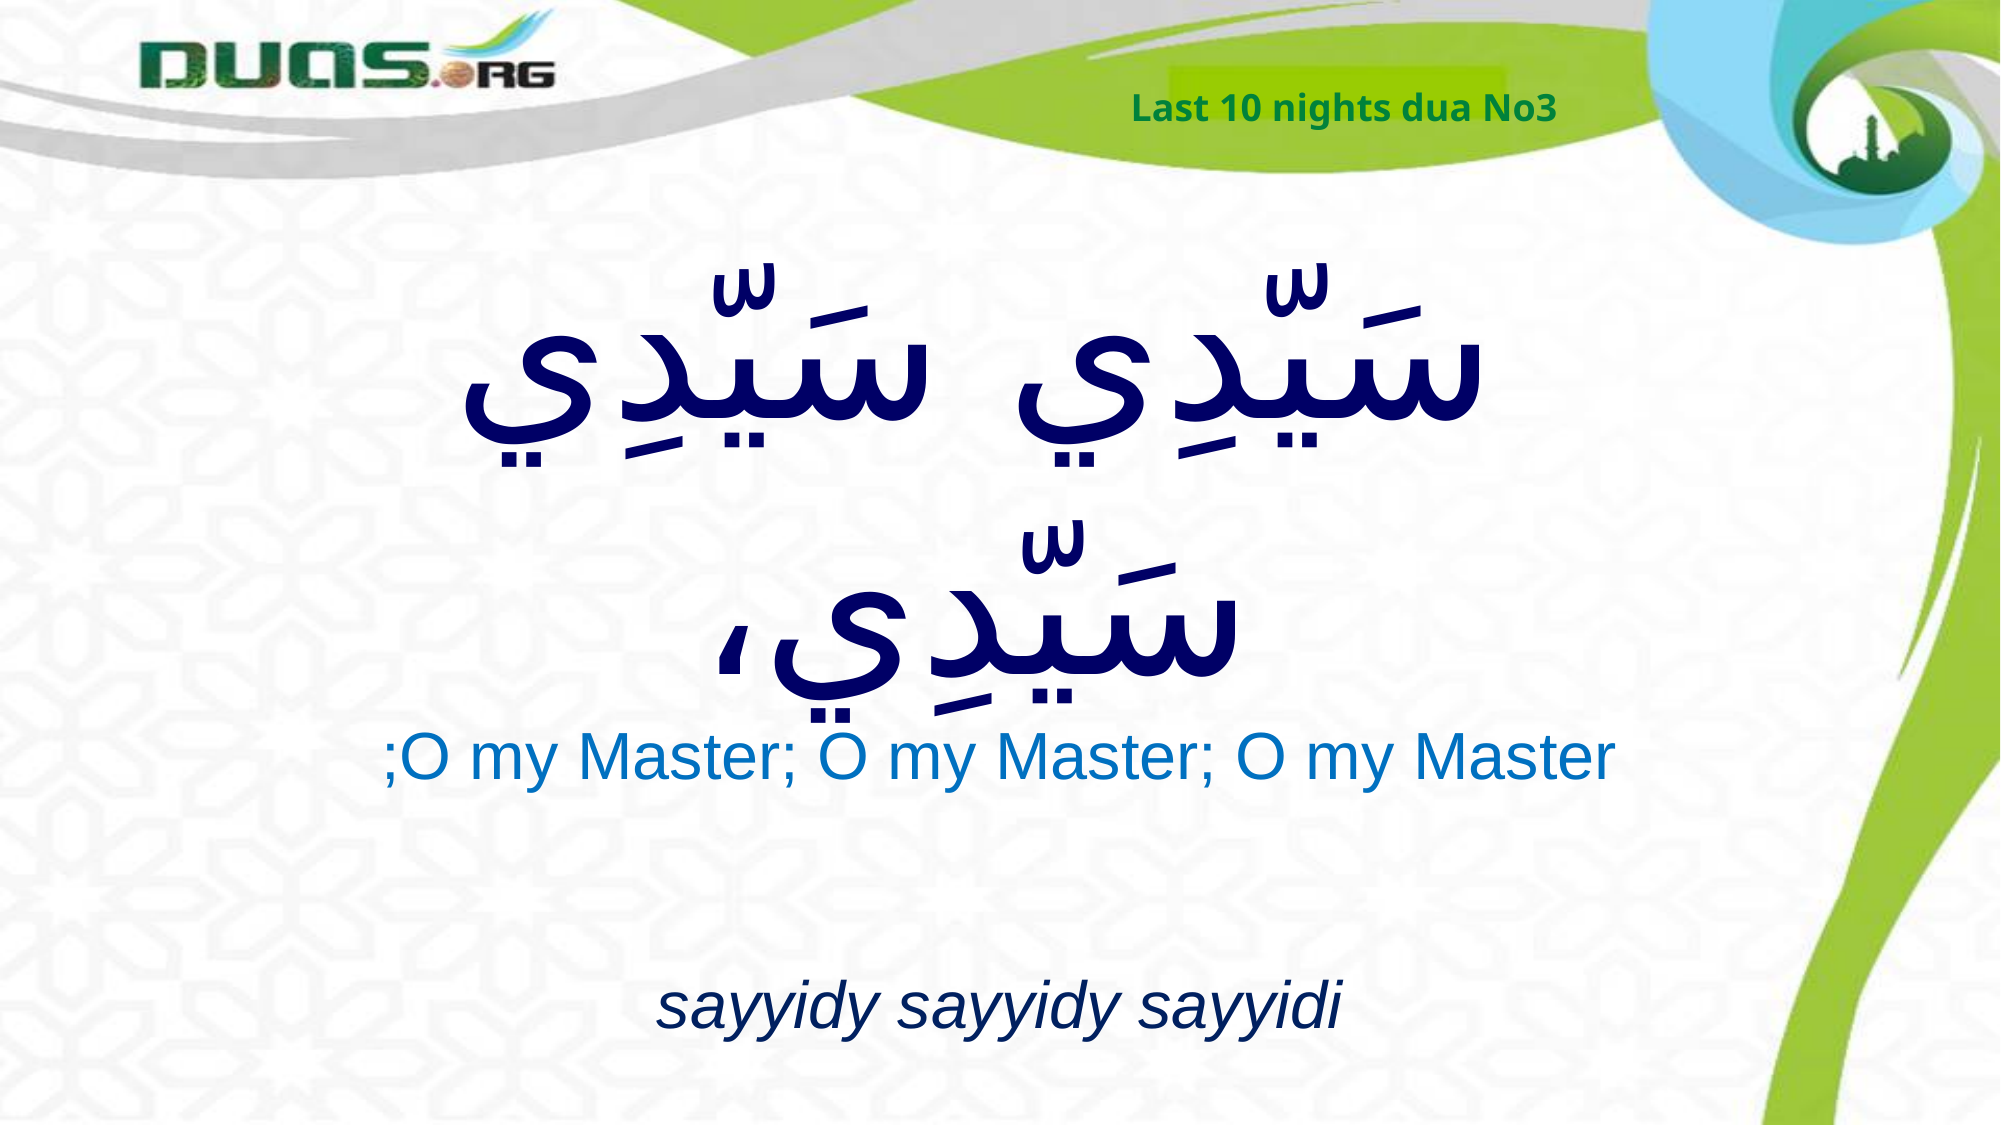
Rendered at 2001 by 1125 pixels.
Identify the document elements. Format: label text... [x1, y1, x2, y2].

picture [0, 0, 2001, 1125]
text_box O my Master; O my Master; O my Master; sayyidy sayyidy sayyidi [249, 700, 1750, 788]
text_box Last 10 nights dua No3 [1115, 76, 1573, 136]
title سَيّدِي سَيّدِي سَيّدِي، [225, 337, 1725, 579]
